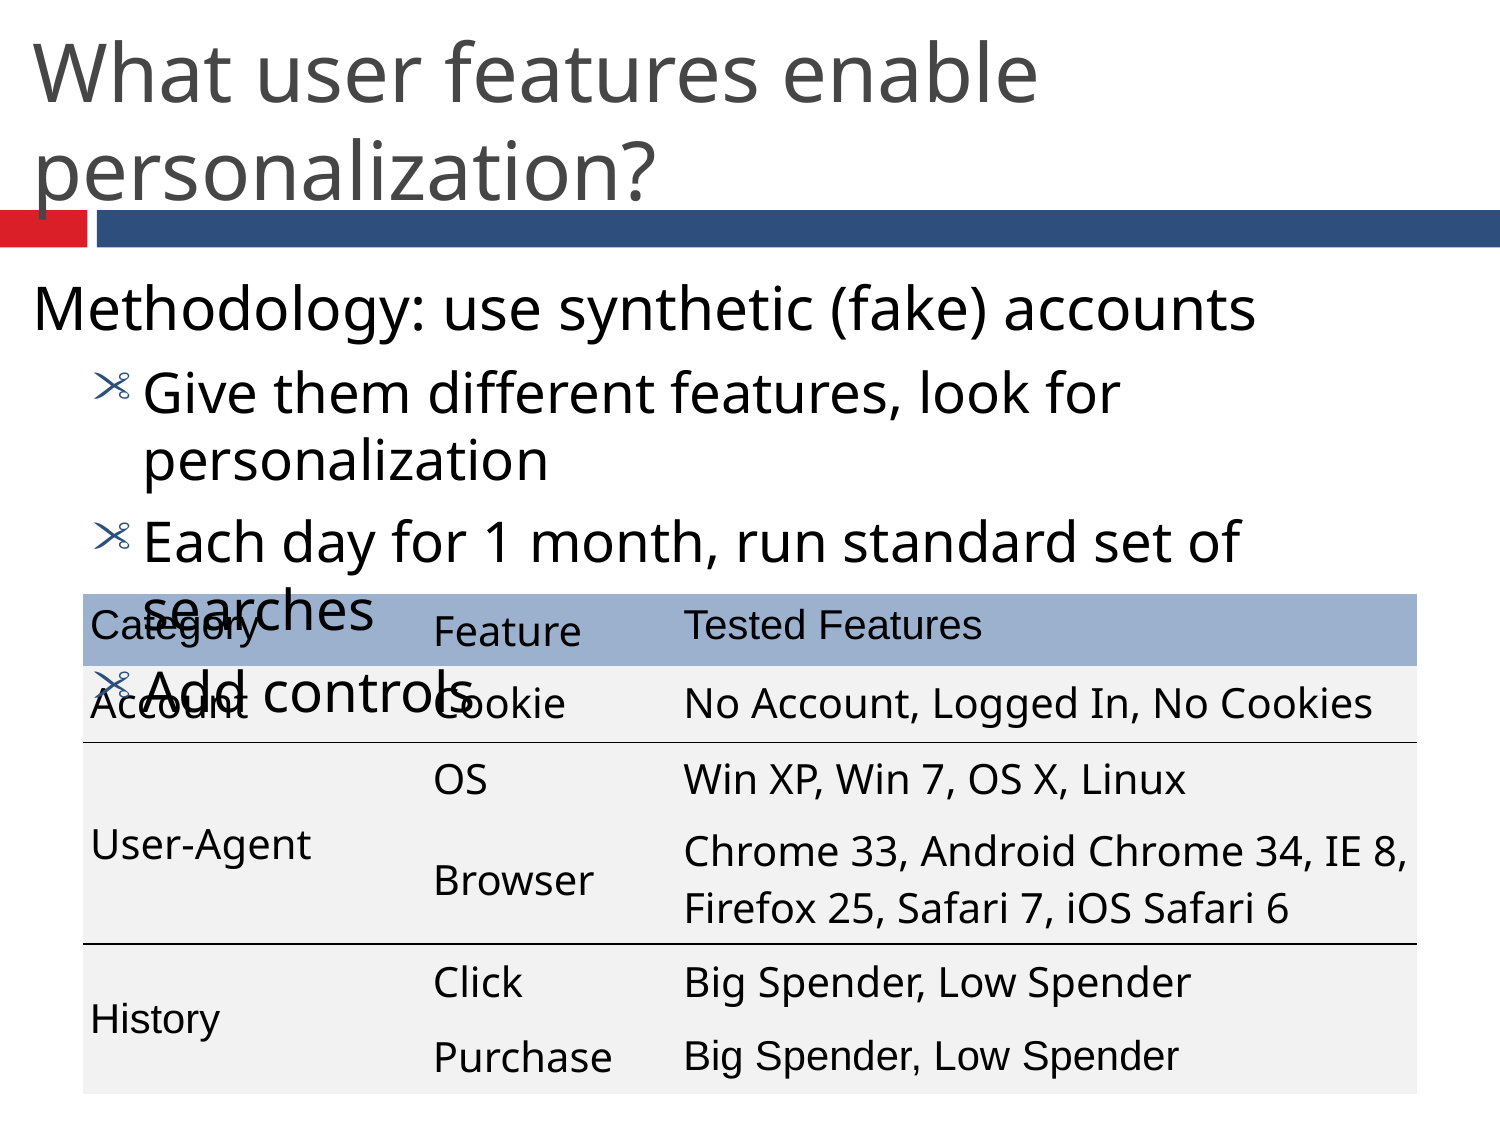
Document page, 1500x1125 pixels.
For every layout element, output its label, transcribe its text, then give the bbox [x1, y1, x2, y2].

title What user features enable personalization? [24, 36, 1476, 201]
table_cell OS [425, 743, 676, 815]
table_cell Cookie [425, 666, 676, 742]
table_header Category [83, 594, 425, 666]
table_cell Big Spender, Low Spender [676, 1019, 1417, 1094]
table_cell Purchase [425, 1019, 676, 1094]
table_cell Big Spender, Low Spender [676, 945, 1417, 1019]
table_header Feature [425, 594, 676, 666]
table_cell Browser [425, 815, 676, 943]
table_header Tested Features [676, 594, 1417, 666]
table_cell No Account, Logged In, No Cookies [676, 666, 1417, 742]
table_cell Win XP, Win 7, OS X, Linux [676, 743, 1417, 815]
table_cell User-Agent [83, 743, 425, 943]
table_cell Account [83, 666, 425, 742]
list Methodology: use synthetic (fake) accounts Give them different features, look for personalization Each day for 1 month, run standard set of searches Add controls [24, 261, 1476, 579]
table_cell Chrome 33, Android Chrome 34, IE 8, Firefox 25, Safari 7, iOS Safari 6 [676, 815, 1417, 943]
table_cell History [83, 945, 425, 1094]
slide_number [0, 200, 88, 254]
table_cell Click [425, 945, 676, 1019]
